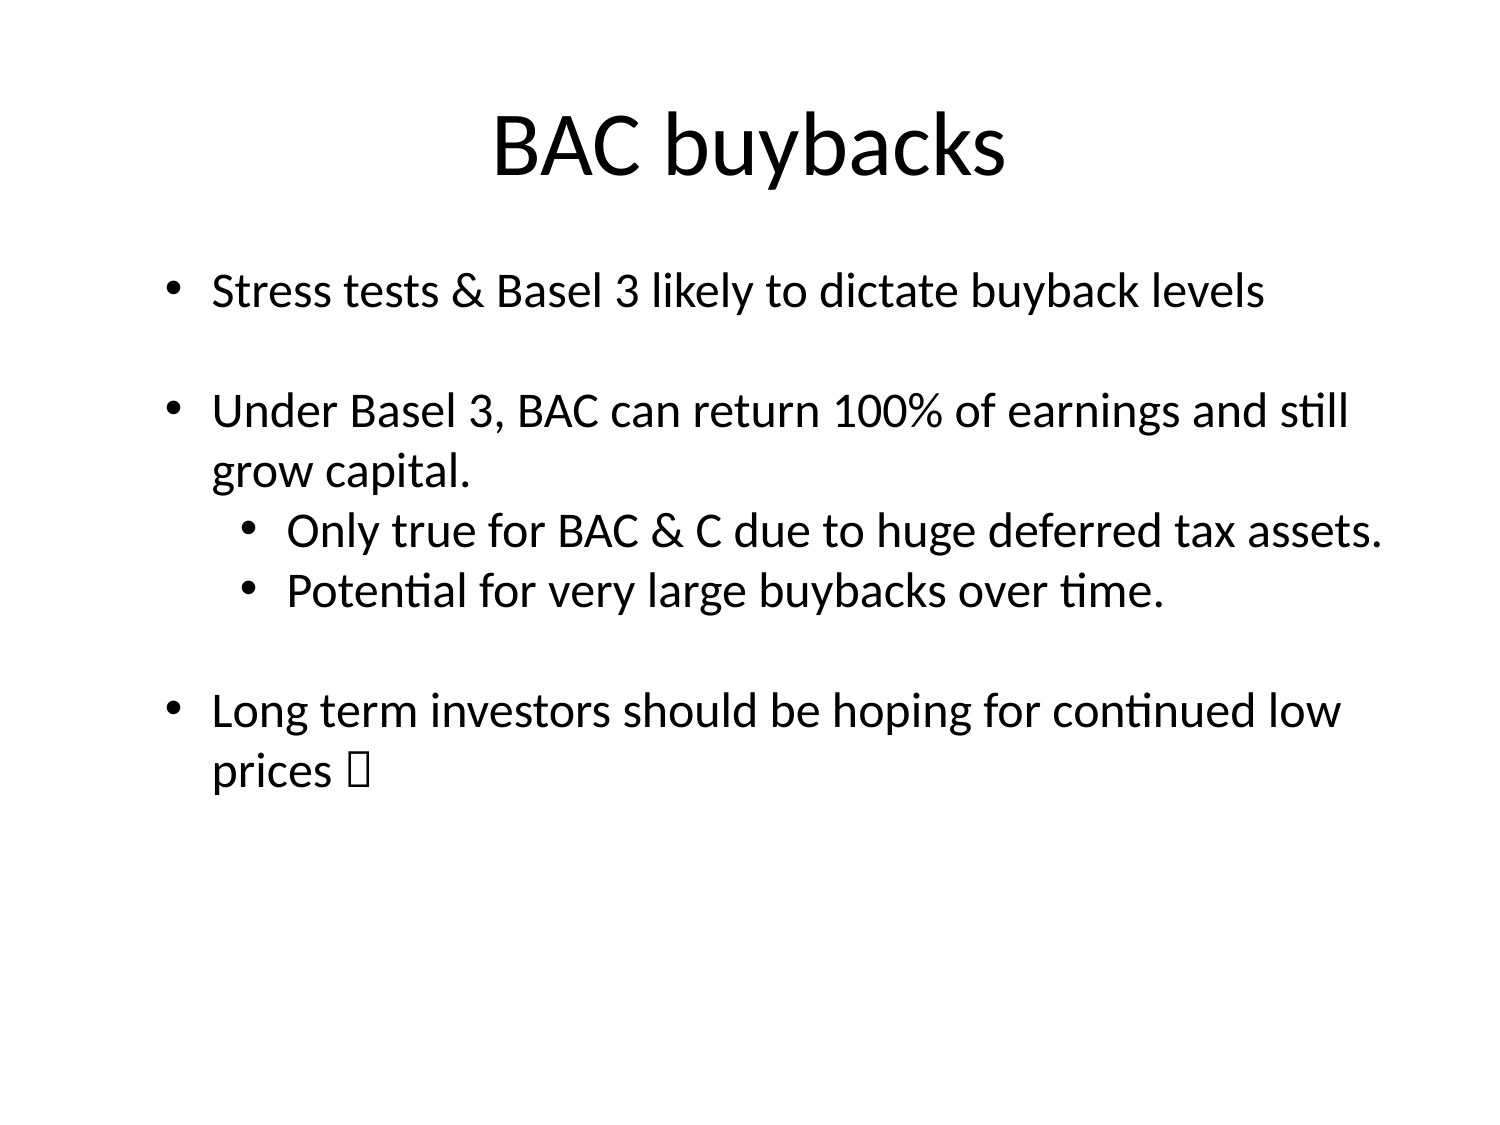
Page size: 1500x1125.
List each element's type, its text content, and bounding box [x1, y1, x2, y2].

text_box Stress tests & Basel 3 likely to dictate buyback levels Under Basel 3, BAC can return 100% of earnings and still grow capital. Only true for BAC & C due to huge deferred tax assets. Potential for very large buybacks over time. Long term investors should be hoping for continued low prices  [149, 249, 1413, 805]
title BAC buybacks [75, 45, 1425, 233]
